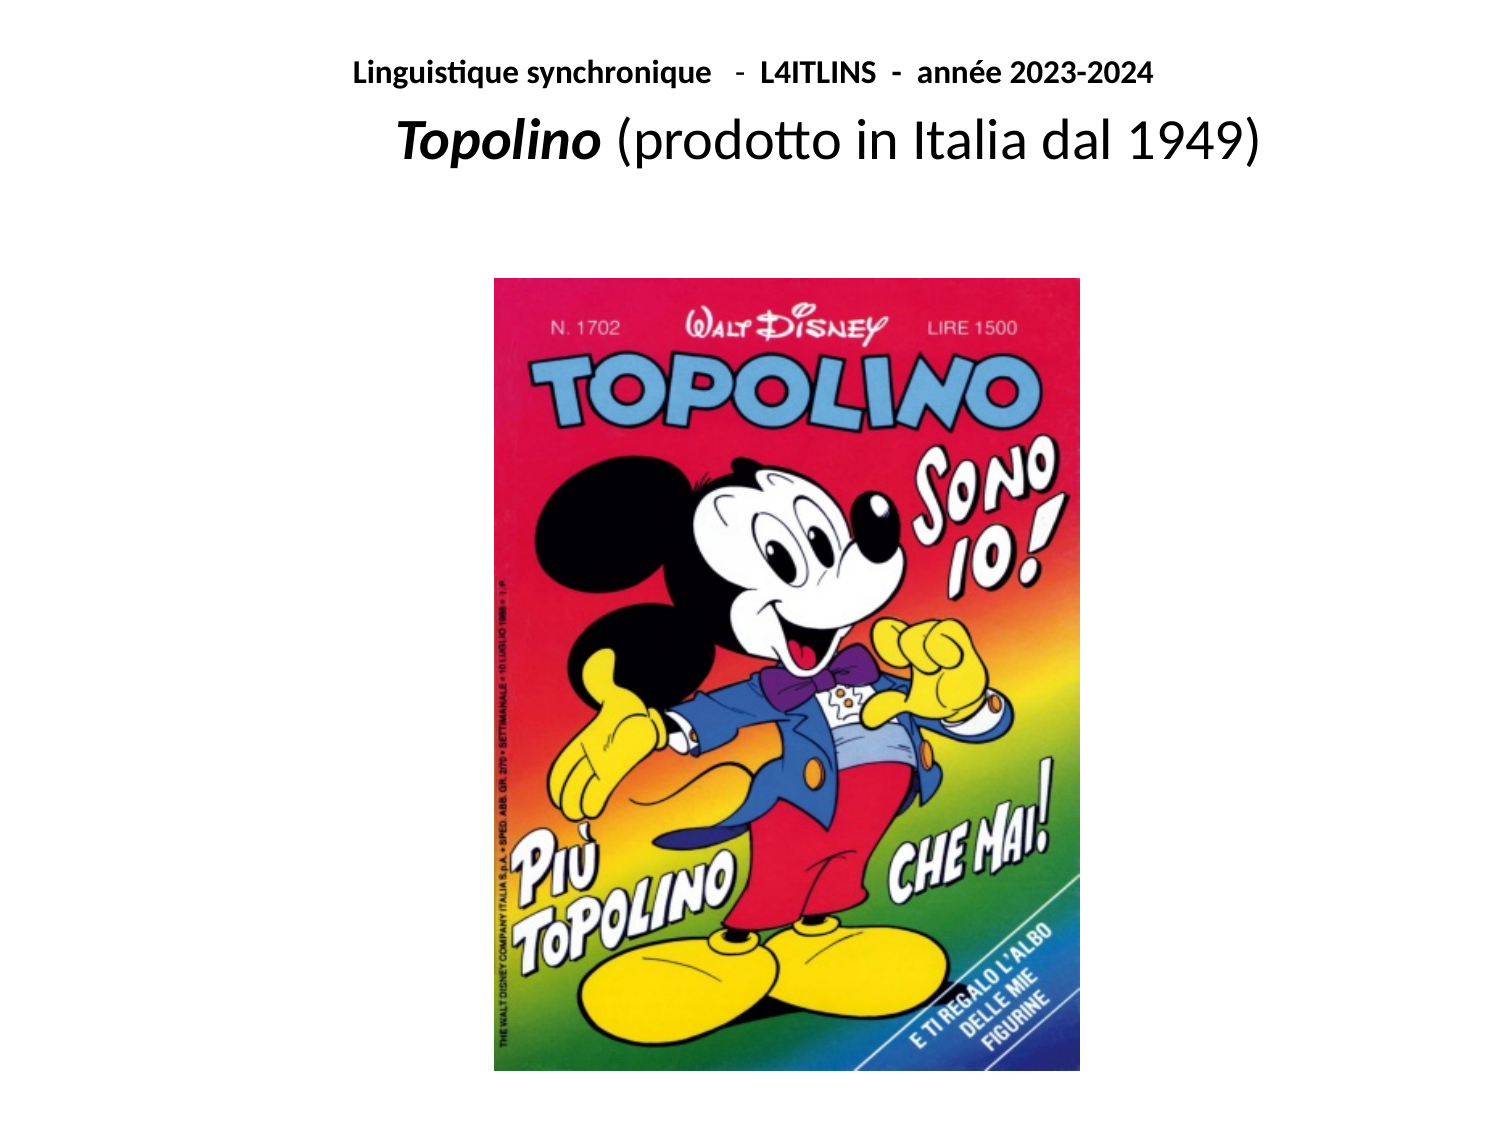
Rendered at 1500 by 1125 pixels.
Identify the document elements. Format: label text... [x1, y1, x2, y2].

list Linguistique synchronique - L4ITLINS - année 2023-2024 Topolino (prodotto in Italia dal 1949) [41, 42, 1467, 1094]
picture [494, 278, 1080, 1071]
